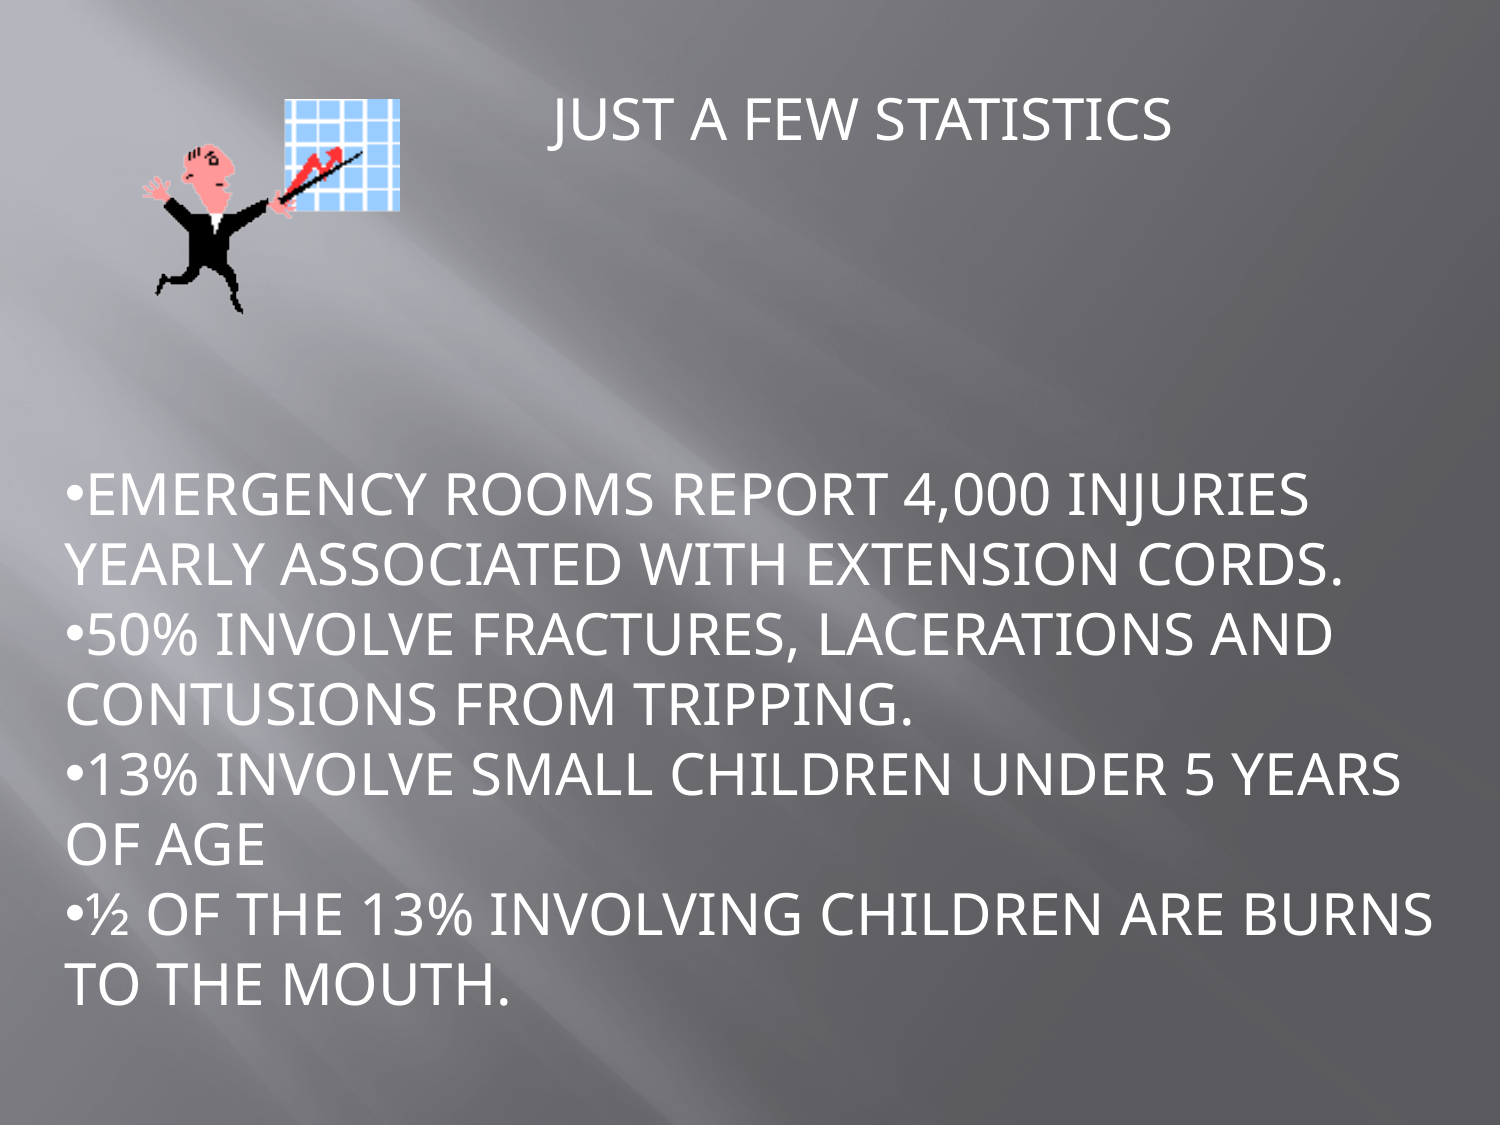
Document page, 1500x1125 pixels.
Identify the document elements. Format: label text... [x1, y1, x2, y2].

text_box EMERGENCY ROOMS REPORT 4,000 INJURIES YEARLY ASSOCIATED WITH EXTENSION CORDS. 50% INVOLVE FRACTURES, LACERATIONS AND CONTUSIONS FROM TRIPPING. 13% INVOLVE SMALL CHILDREN UNDER 5 YEARS OF AGE ½ OF THE 13% INVOLVING CHILDREN ARE BURNS TO THE MOUTH. [49, 449, 1463, 1025]
text_box JUST A FEW STATISTICS [537, 75, 1413, 160]
picture [124, 99, 401, 328]
